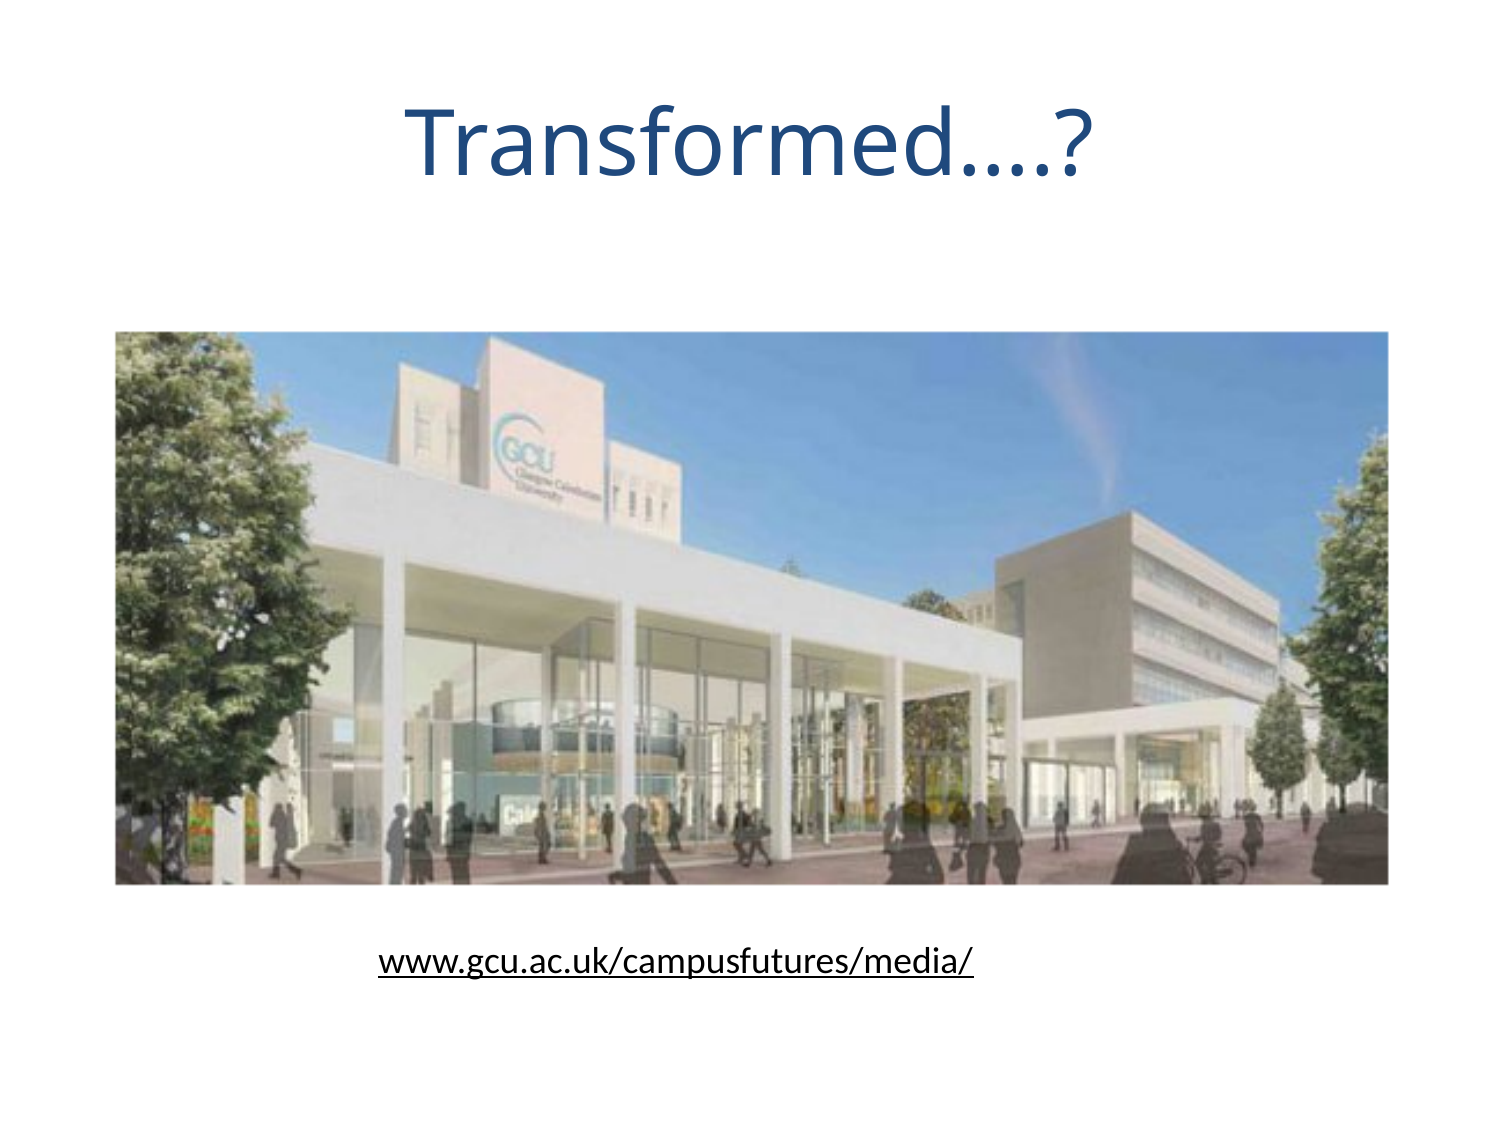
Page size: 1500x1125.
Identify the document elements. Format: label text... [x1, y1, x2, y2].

title Transformed….? [75, 45, 1425, 233]
picture [93, 314, 1419, 905]
text_box www.gcu.ac.uk/campusfutures/media/ [363, 928, 997, 989]
